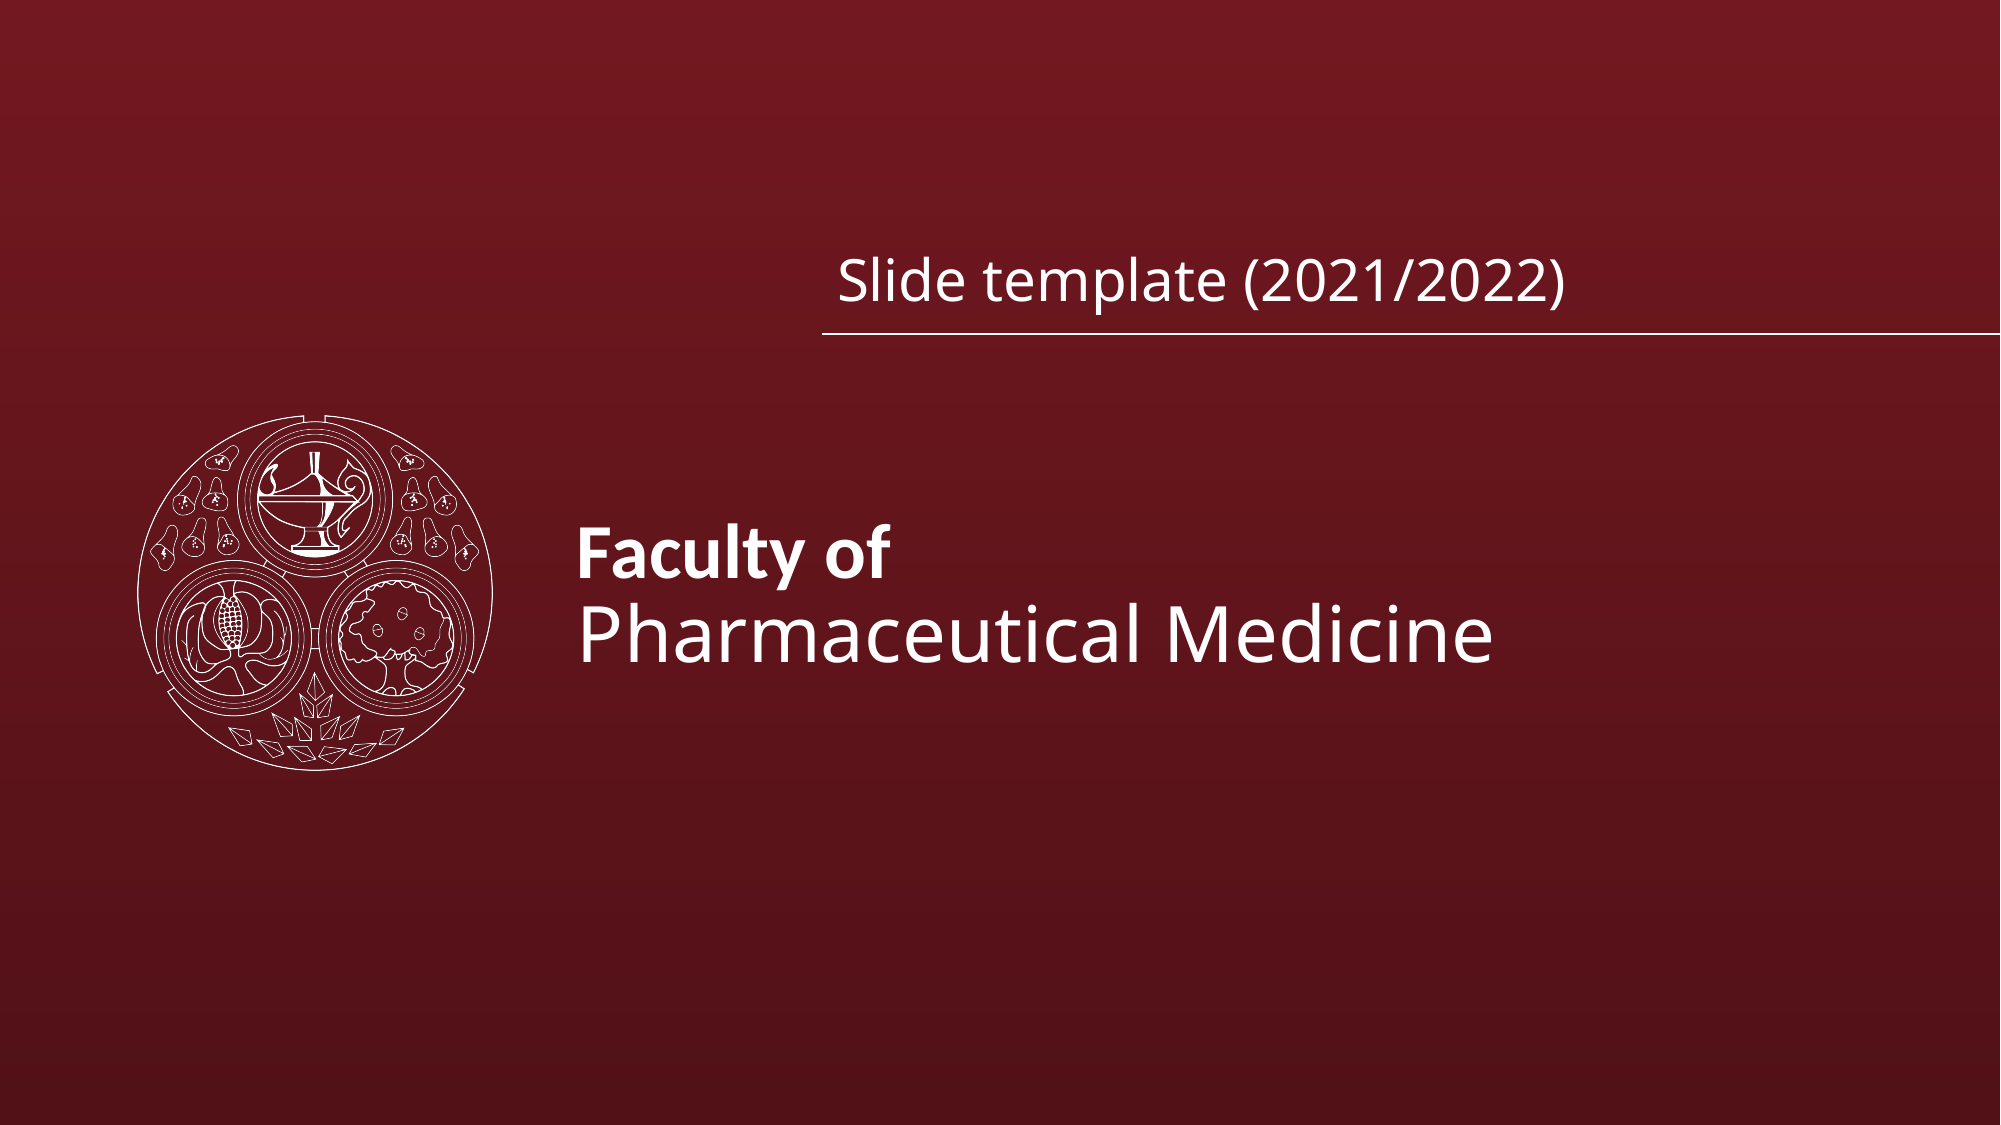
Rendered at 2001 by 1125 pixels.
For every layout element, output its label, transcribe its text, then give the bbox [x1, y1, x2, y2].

picture [137, 415, 493, 771]
list Slide template (2021/2022) [822, 10, 1905, 322]
